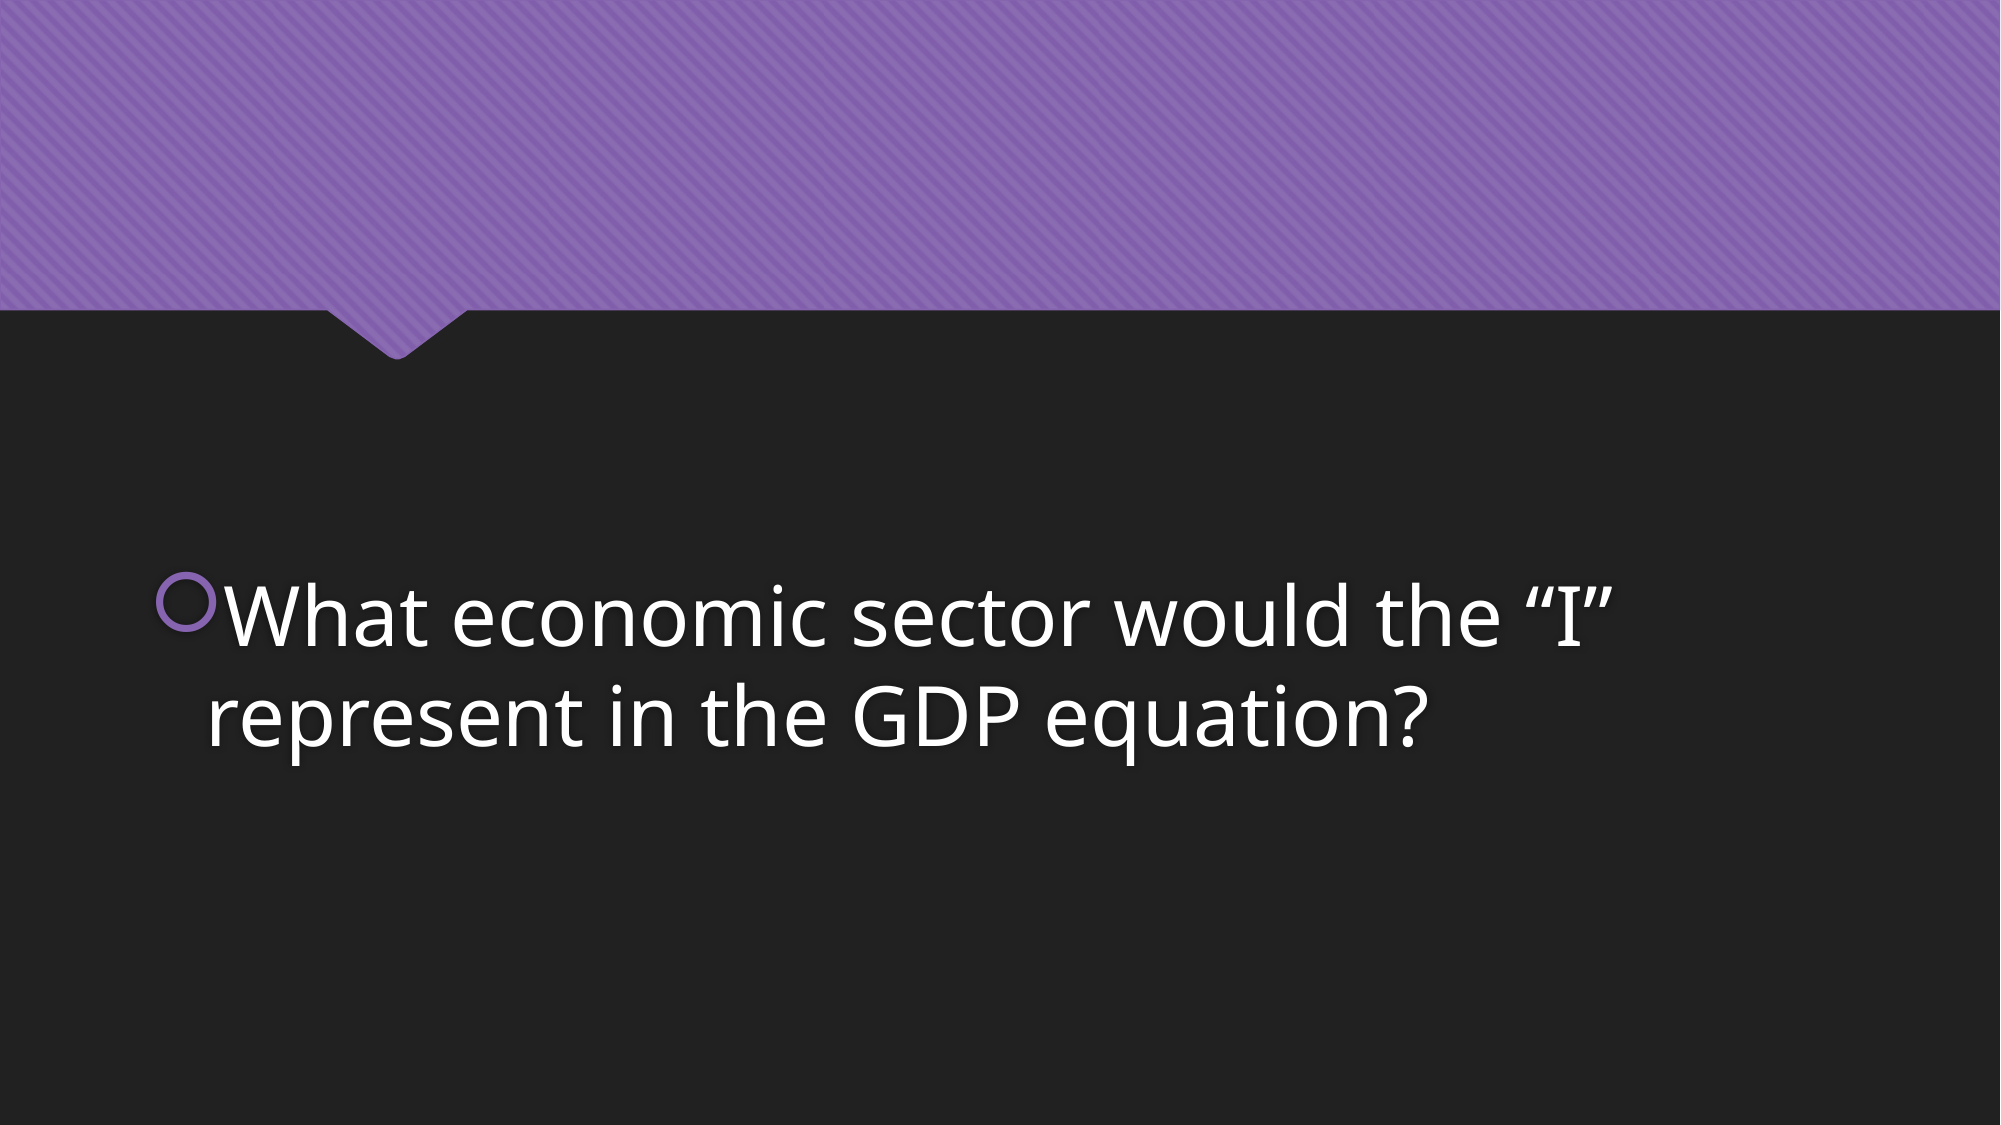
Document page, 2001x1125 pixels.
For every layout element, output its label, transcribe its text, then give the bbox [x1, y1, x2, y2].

list What economic sector would the “I” represent in the GDP equation? [134, 364, 1866, 962]
